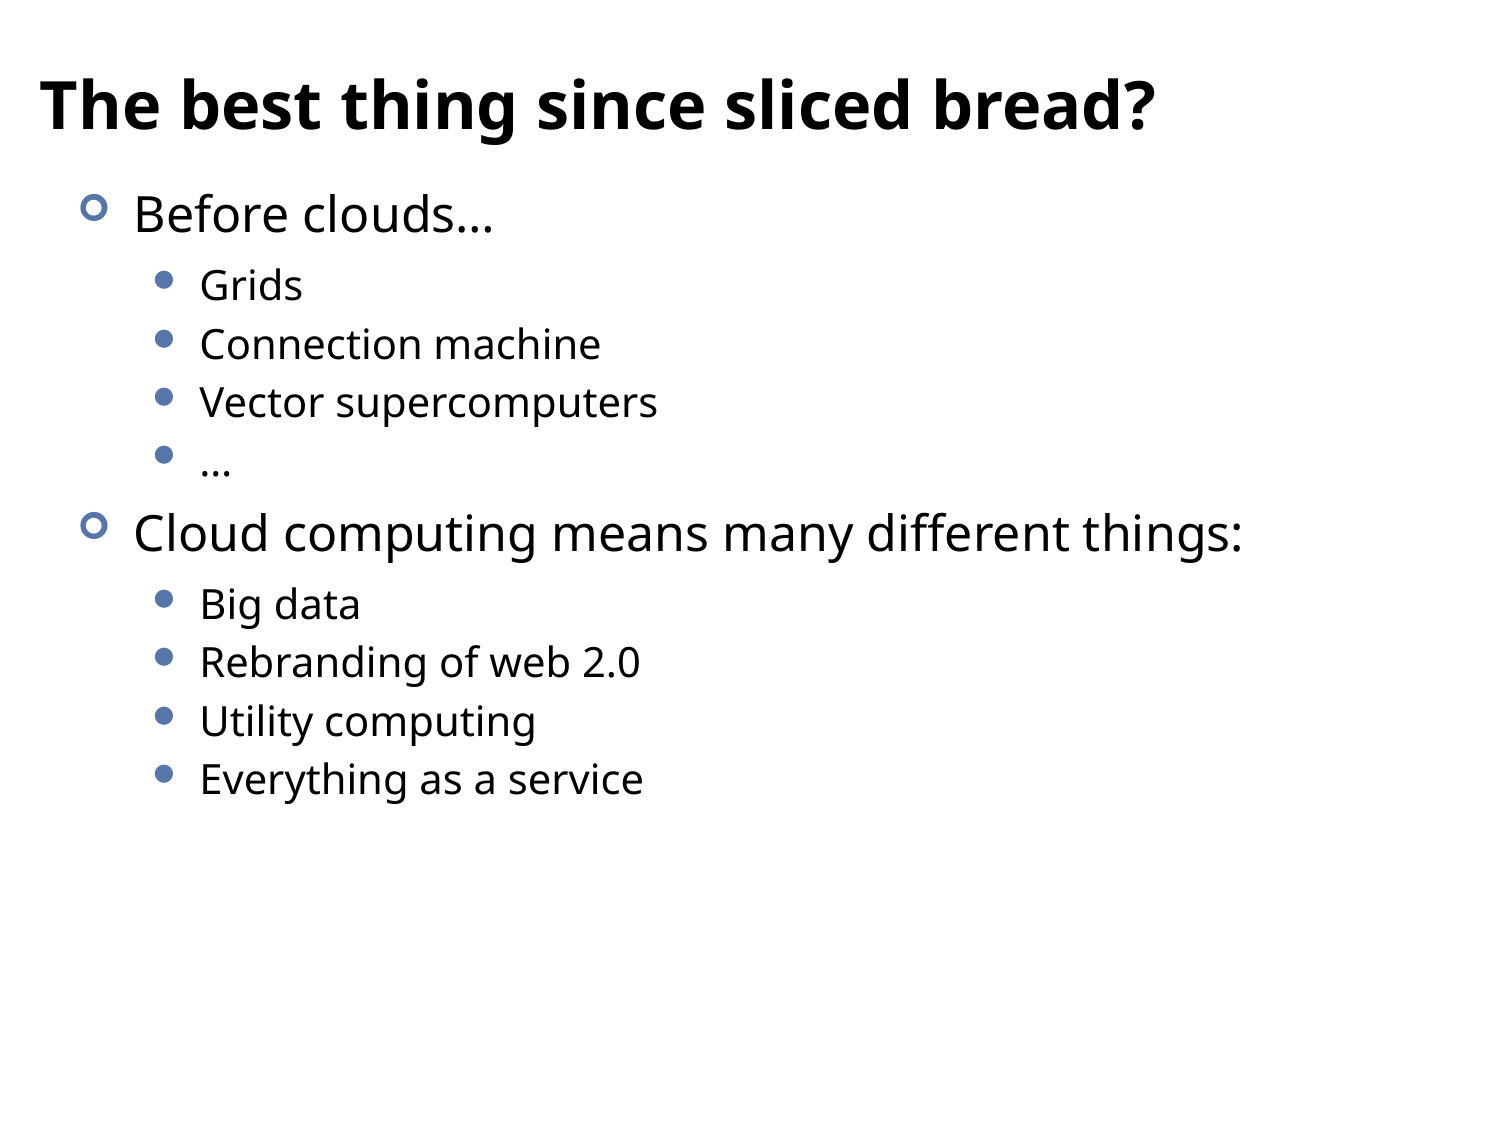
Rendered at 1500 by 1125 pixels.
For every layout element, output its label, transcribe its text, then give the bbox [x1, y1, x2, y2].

title The best thing since sliced bread? [24, 18, 1451, 188]
list Before clouds… Grids Connection machine Vector supercomputers … Cloud computing means many different things: Big data Rebranding of web 2.0 Utility computing Everything as a service [62, 174, 1451, 1013]
